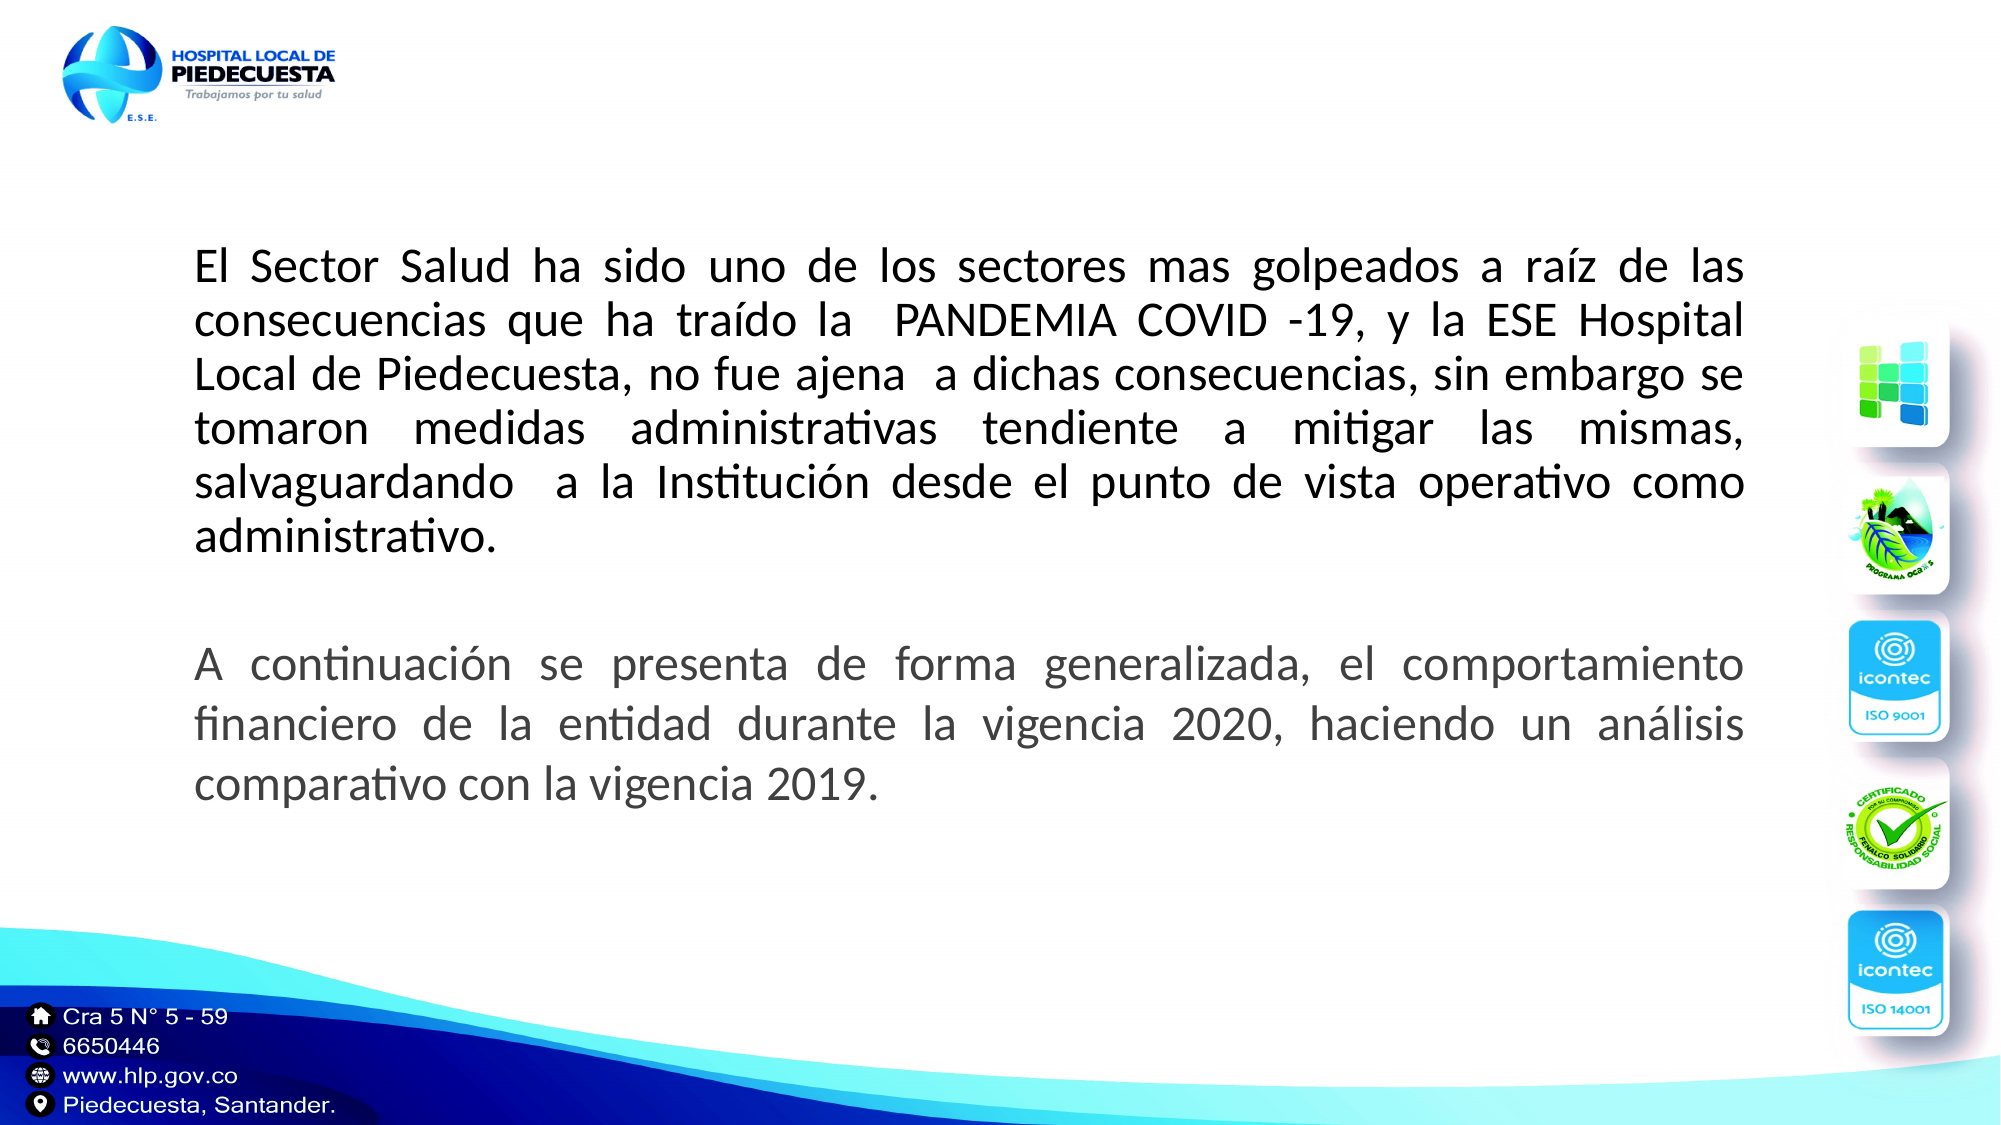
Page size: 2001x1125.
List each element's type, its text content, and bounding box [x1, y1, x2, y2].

text_box A continuación se presenta de forma generalizada, el comportamiento financiero de la entidad durante la vigencia 2020, haciendo un análisis comparativo con la vigencia 2019. [179, 622, 1761, 779]
text_box El Sector Salud ha sido uno de los sectores mas golpeados a raíz de las consecuencias que ha traído la PANDEMIA COVID -19, y la ESE Hospital Local de Piedecuesta, no fue ajena a dichas consecuencias, sin embargo se tomaron medidas administrativas tendiente a mitigar las mismas, salvaguardando a la Institución desde el punto de vista operativo como administrativo. [179, 232, 1761, 596]
picture [0, 0, 2001, 1125]
